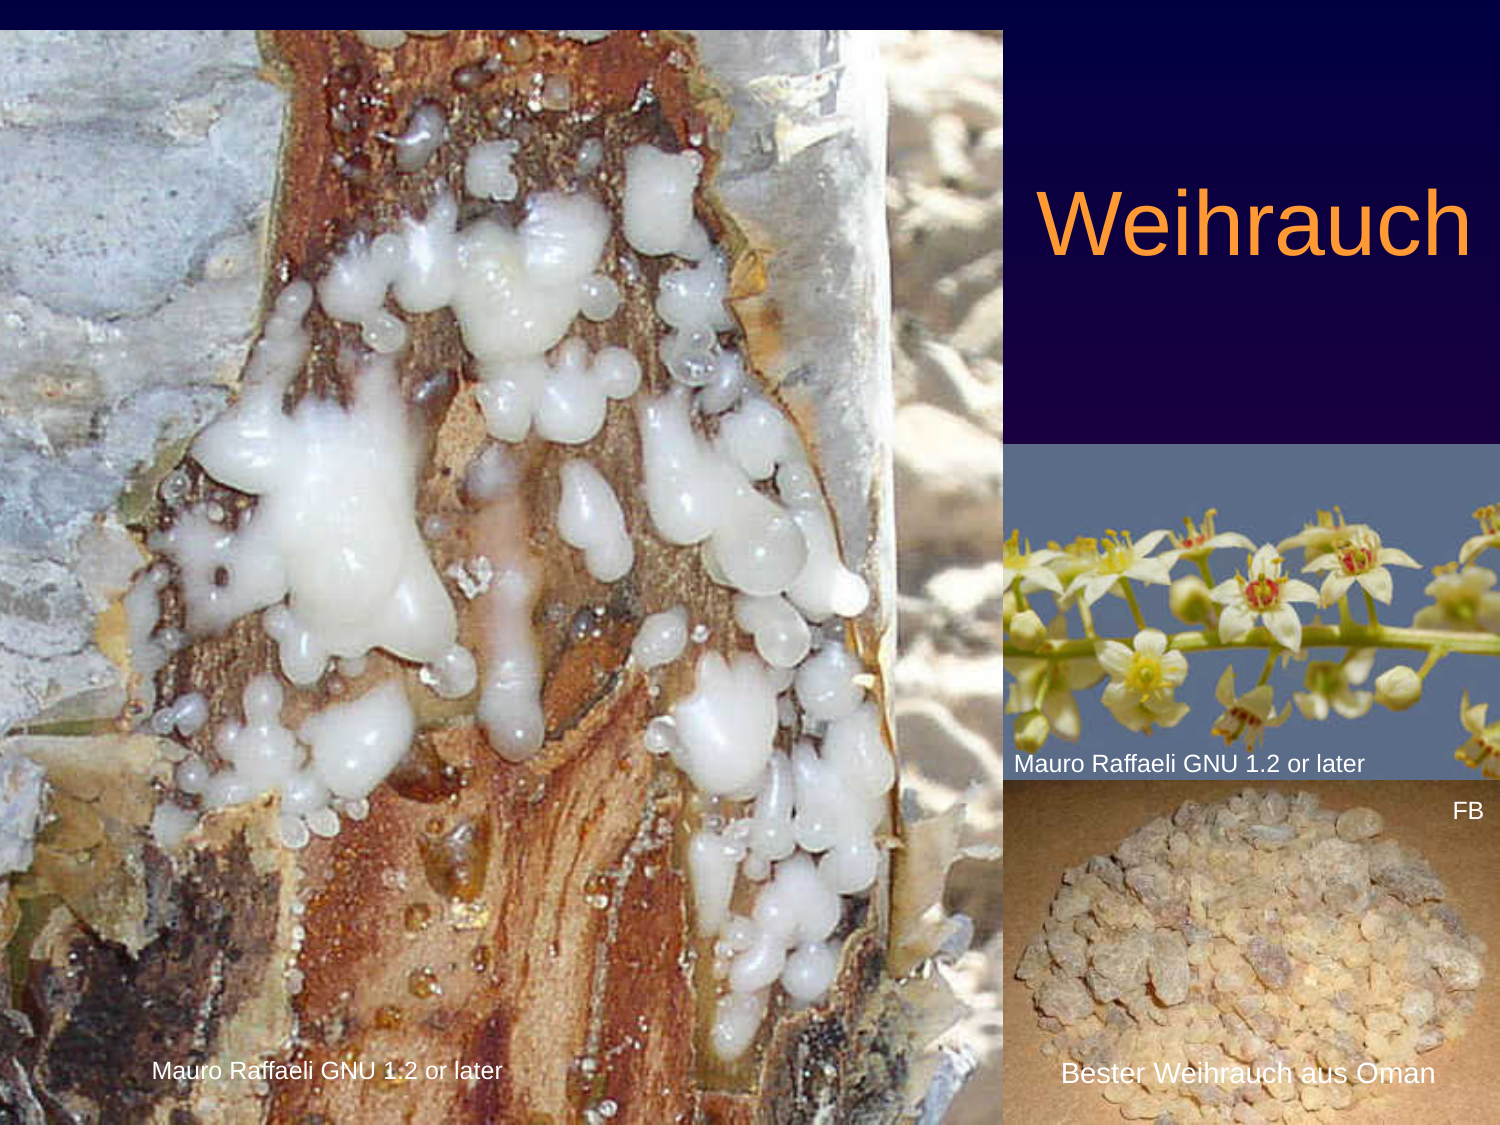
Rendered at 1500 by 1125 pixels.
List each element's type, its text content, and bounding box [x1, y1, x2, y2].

picture [0, 30, 1500, 1125]
title Weihrauch [1021, 125, 1500, 314]
